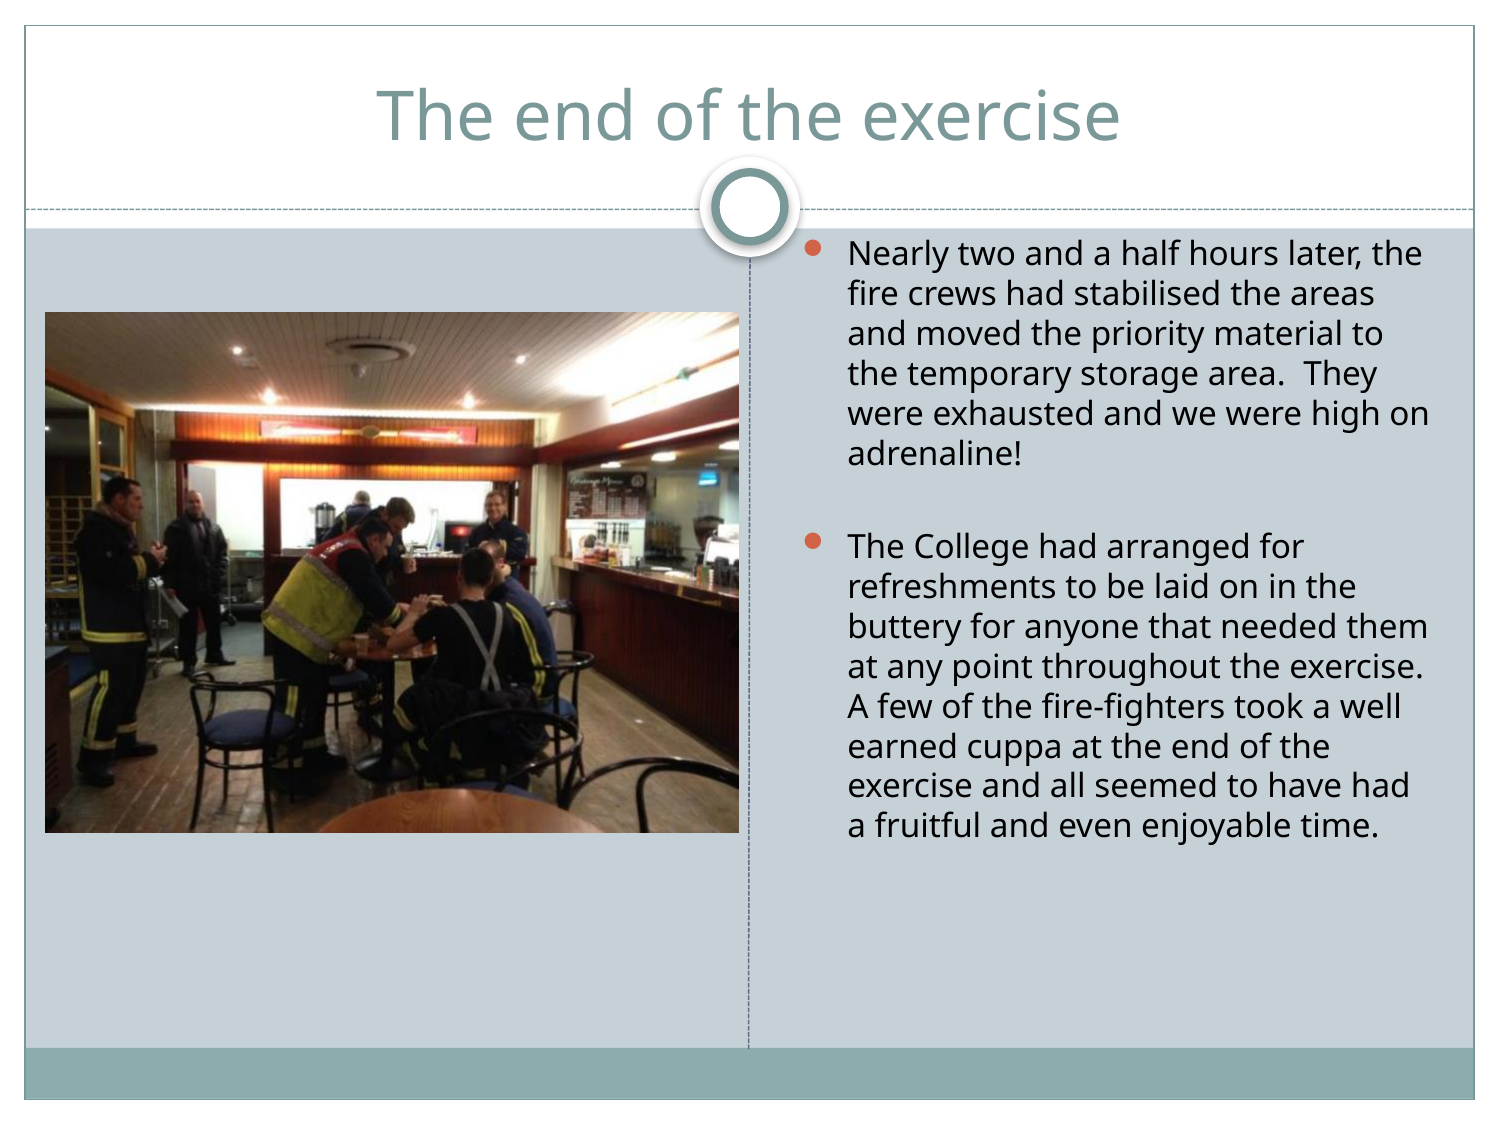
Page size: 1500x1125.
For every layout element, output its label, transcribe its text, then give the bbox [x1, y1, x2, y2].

title The end of the exercise [49, 37, 1450, 162]
list Nearly two and a half hours later, the fire crews had stabilised the areas and moved the priority material to the temporary storage area. They were exhausted and we were high on adrenaline! The College had arranged for refreshments to be laid on in the buttery for anyone that needed them at any point throughout the exercise. A few of the fire-fighters took a well earned cuppa at the end of the exercise and all seemed to have had a fruitful and even enjoyable time. [787, 224, 1450, 993]
picture [45, 312, 739, 834]
